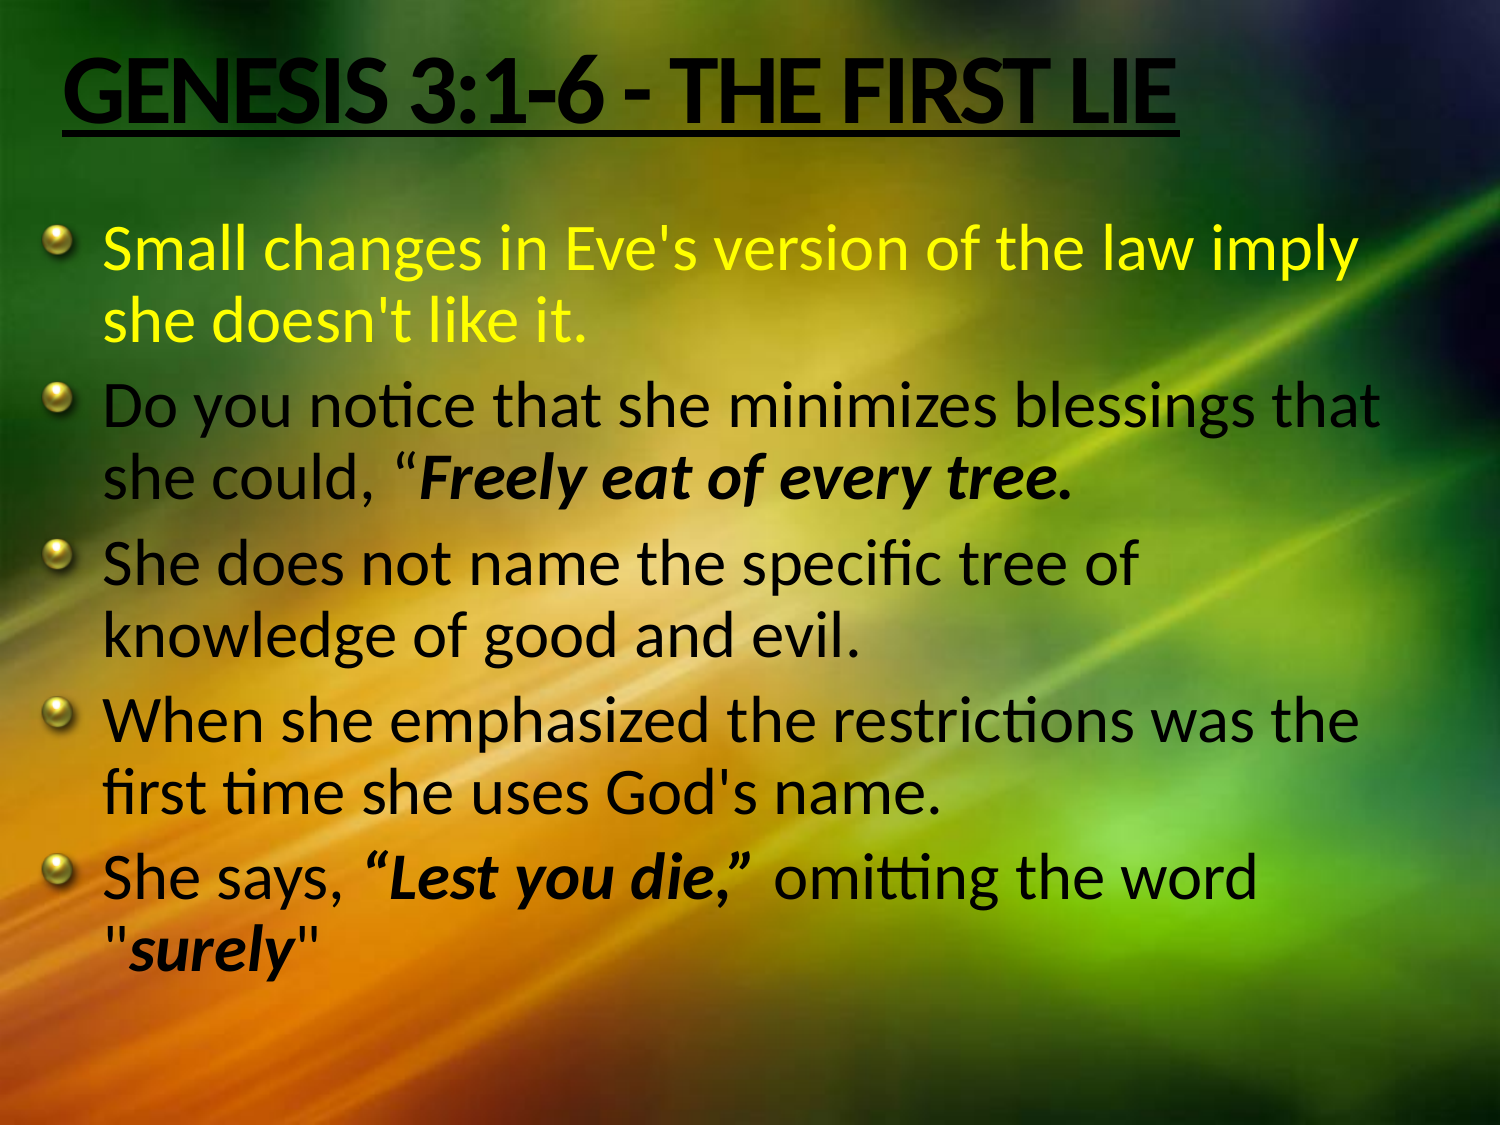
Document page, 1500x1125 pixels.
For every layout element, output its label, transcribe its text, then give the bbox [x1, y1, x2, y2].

list Small changes in Eve's version of the law imply she doesn't like it. Do you notice that she minimizes blessings that she could, “Freely eat of every tree. She does not name the specific tree of knowledge of good and evil. When she emphasized the restrictions was the first time she uses God's name. She says, “Lest you die,” omitting the word "surely" [37, 212, 1438, 1038]
picture [0, 0, 1500, 1125]
title Genesis 3:1‑6 - The First Lie [62, 37, 1438, 212]
